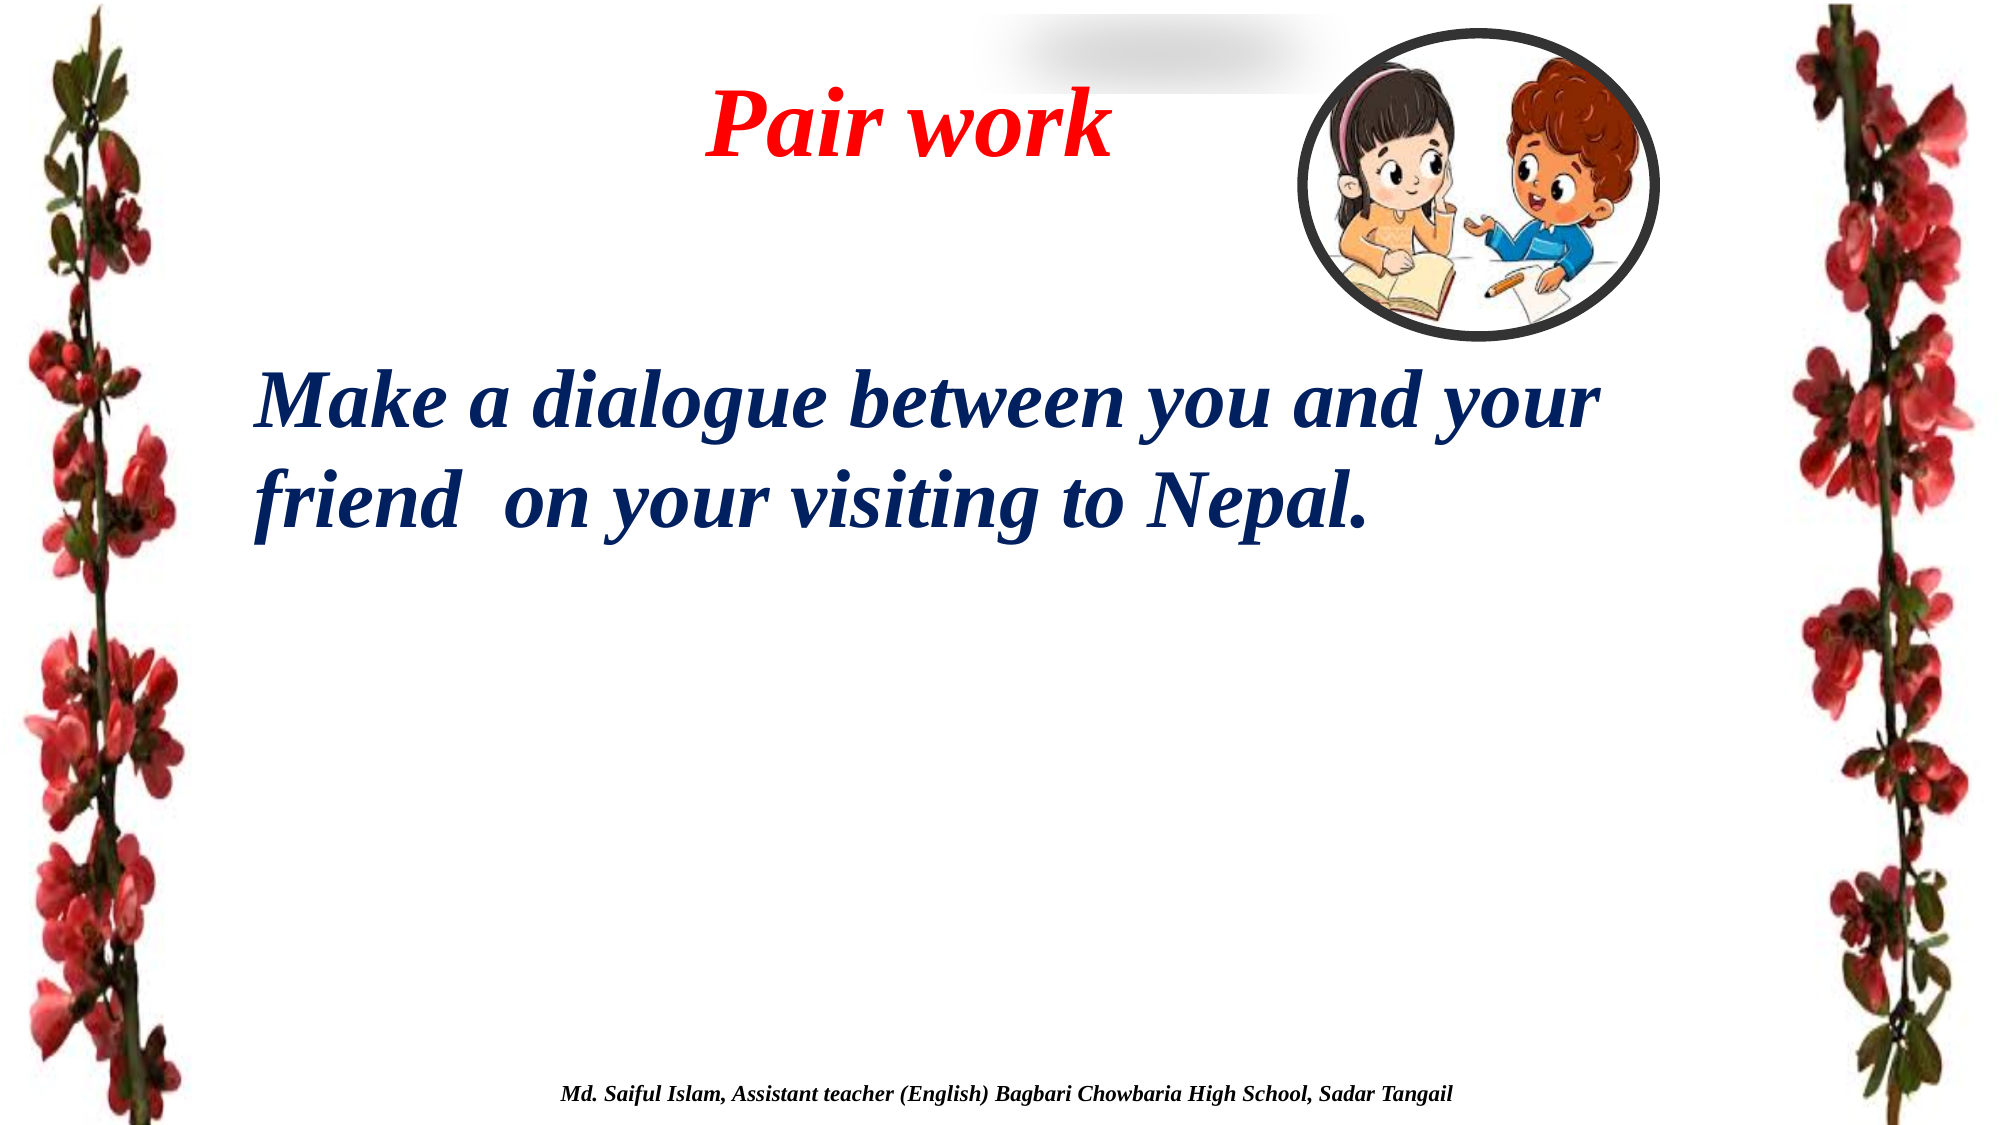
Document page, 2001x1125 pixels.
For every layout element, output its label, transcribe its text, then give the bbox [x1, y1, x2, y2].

picture [0, 5, 672, 1125]
text_box Make a dialogue between you and your friend on your visiting to Nepal. [239, 336, 1639, 552]
picture [1302, 33, 1655, 337]
text_box Pair work [690, 48, 1188, 184]
picture [1314, 5, 2000, 1125]
text_box Md. Saiful Islam, Assistant teacher (English) Bagbari Chowbaria High School, Sadar Tangail [545, 1070, 1496, 1114]
